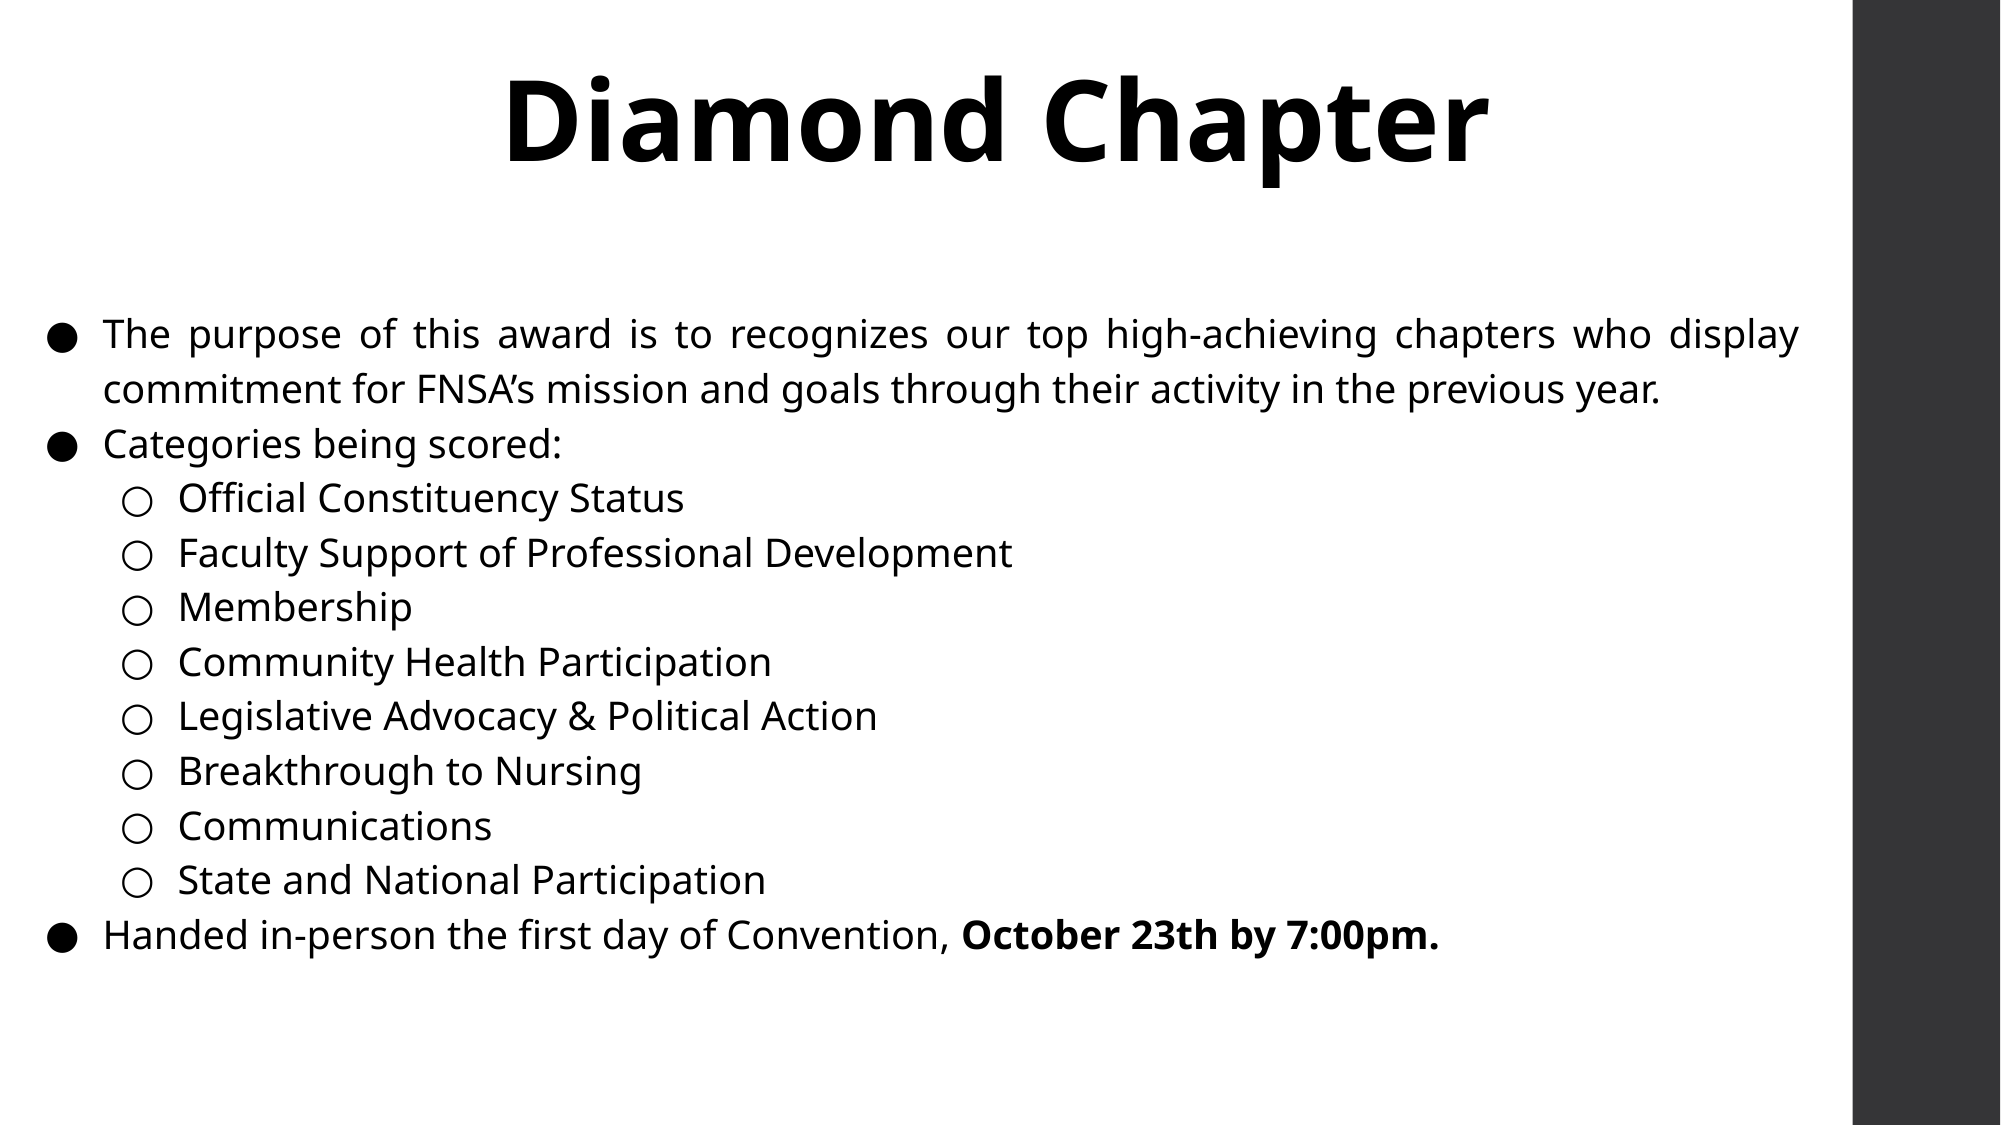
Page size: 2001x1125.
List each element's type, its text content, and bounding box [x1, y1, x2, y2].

list The purpose of this award is to recognizes our top high-achieving chapters who display commitment for FNSA’s mission and goals through their activity in the previous year. Categories being scored: Official Constituency Status Faculty Support of Professional Development Membership Community Health Participation Legislative Advocacy & Political Action Breakthrough to Nursing Communications State and National Participation Handed in-person the first day of Convention, October 23th by 7:00pm. [12, 217, 1817, 1043]
title Diamond Chapter [201, 16, 1792, 217]
